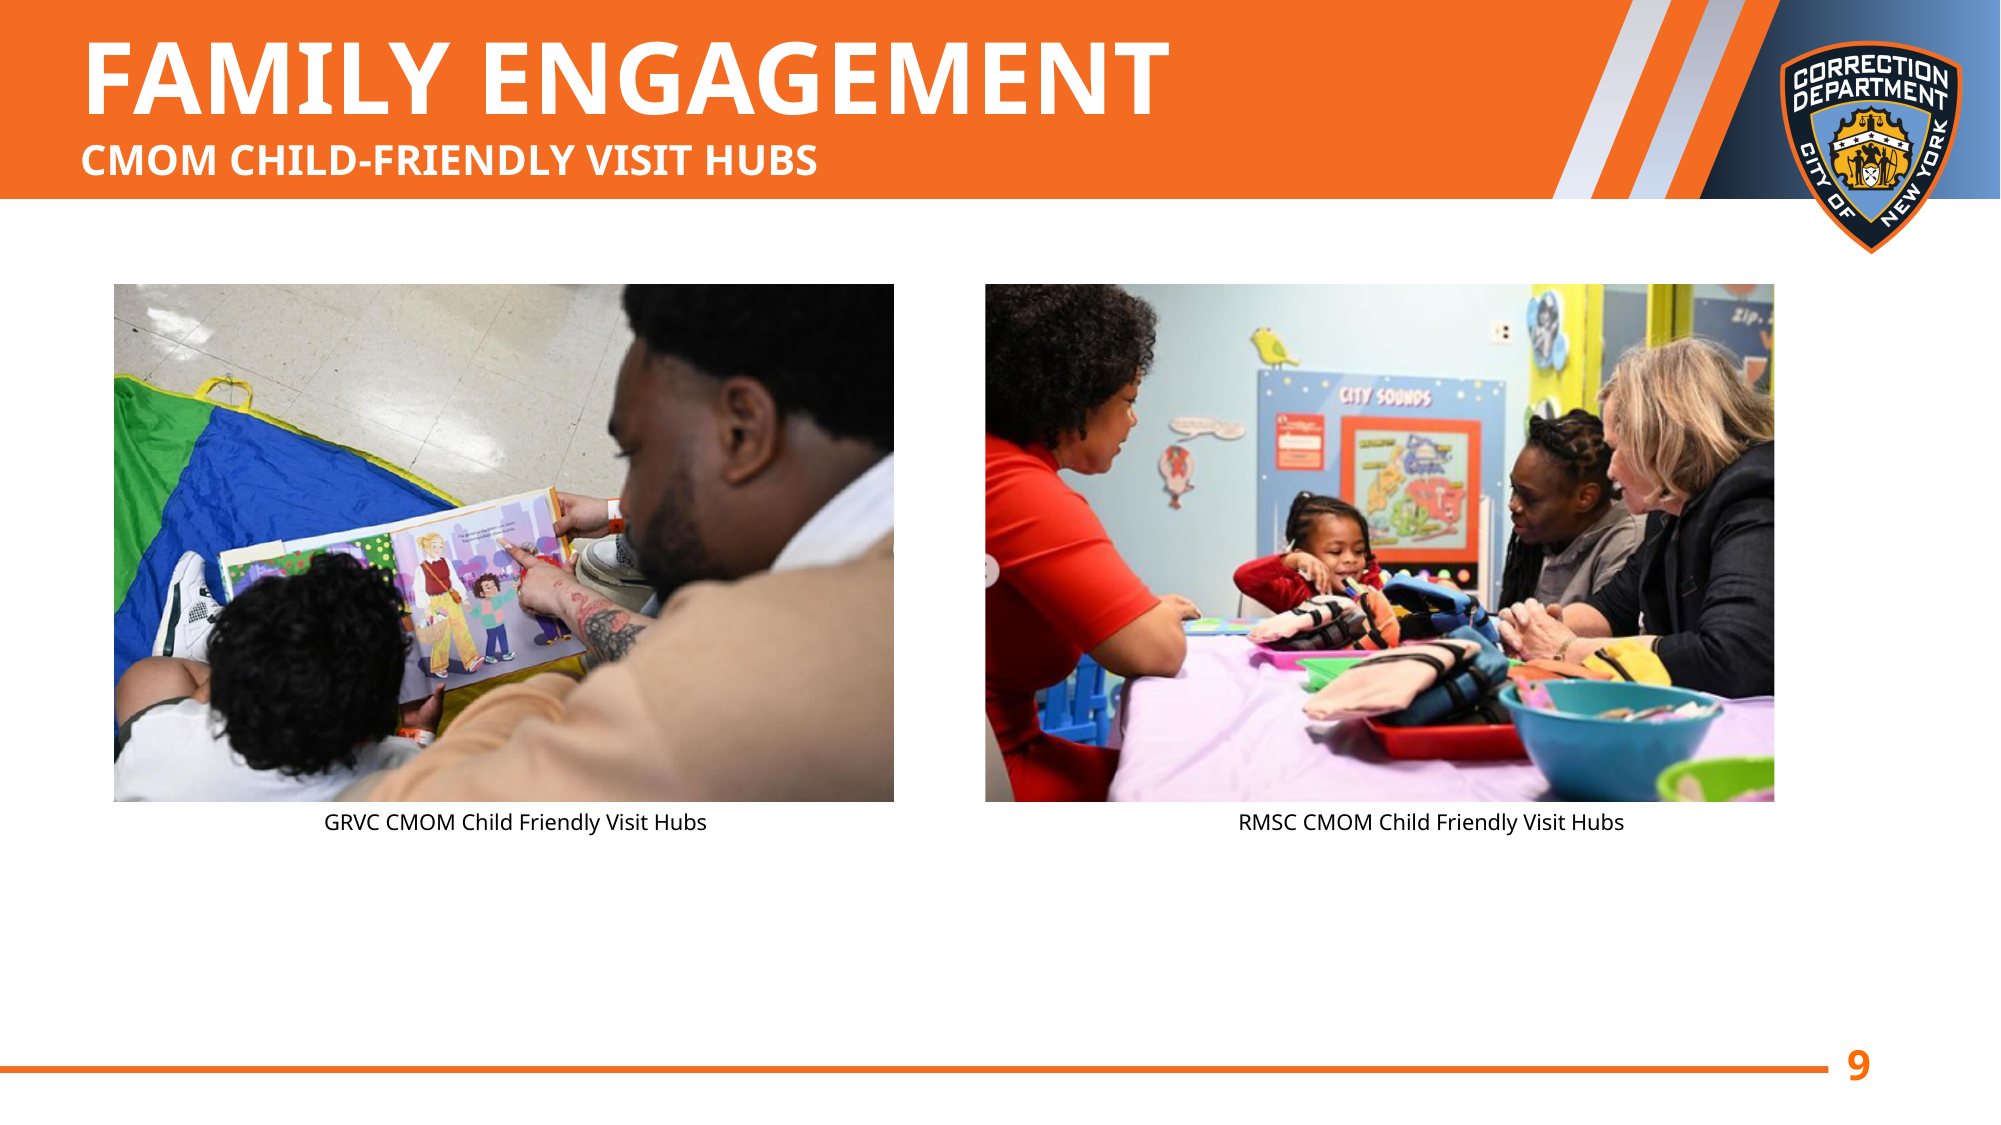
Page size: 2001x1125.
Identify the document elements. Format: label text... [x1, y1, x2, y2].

text_box GRVC CMOM Child Friendly Visit Hubs [309, 802, 861, 843]
slide_number 9 [1832, 1035, 1971, 1099]
text_box Family engagement Cmom child-friendly visit hubs [80, 0, 1579, 199]
text_box RMSC CMOM Child Friendly Visit Hubs [1223, 802, 1775, 843]
picture [0, 0, 2001, 1125]
